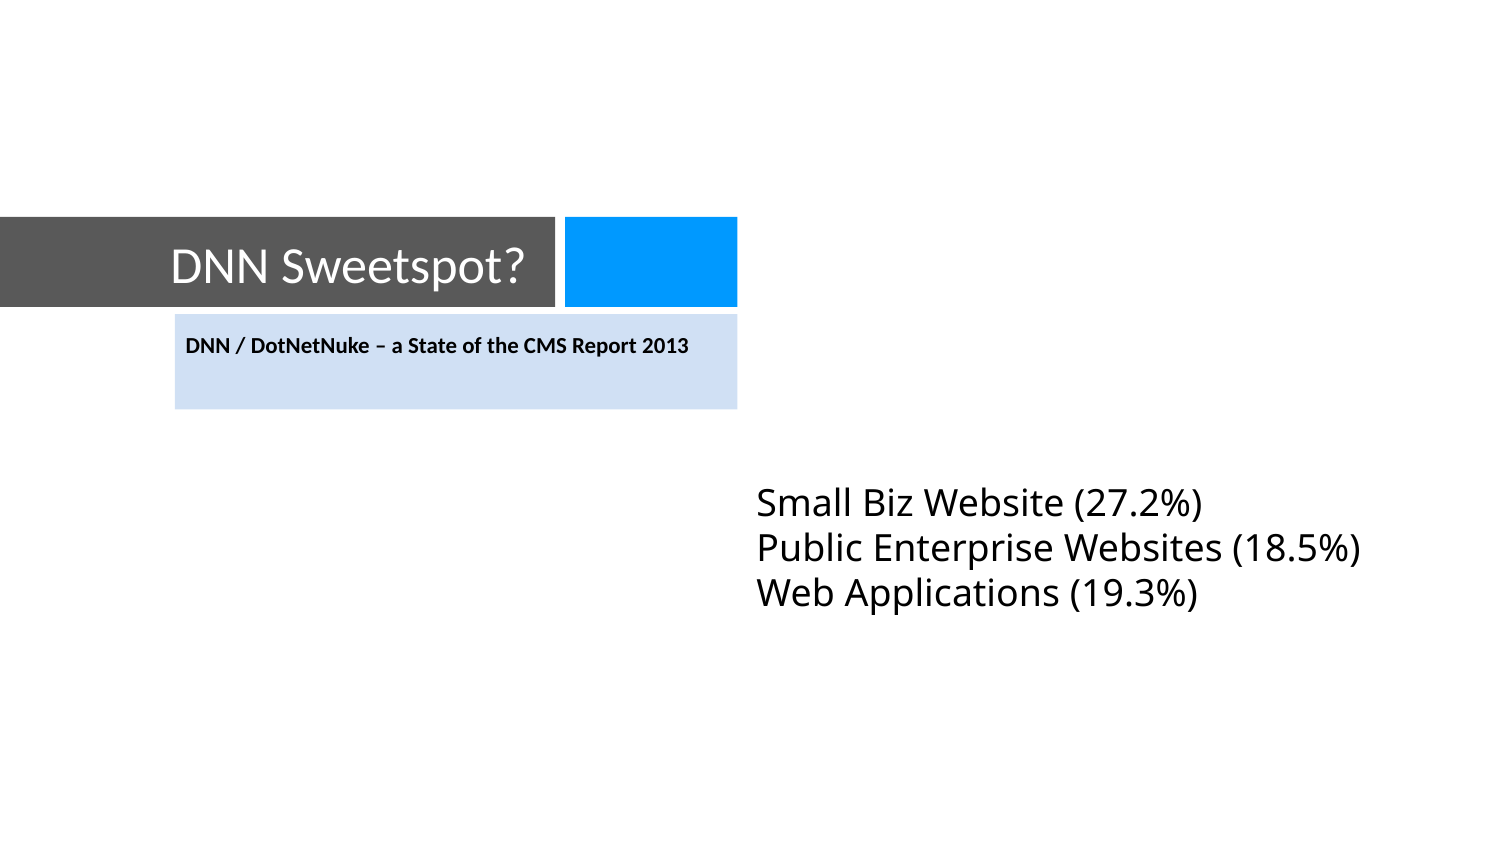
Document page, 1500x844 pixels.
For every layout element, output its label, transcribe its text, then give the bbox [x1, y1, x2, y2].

text_box Small Biz Website (27.2%) Public Enterprise Websites (18.5%) Web Applications (19.3%) [741, 471, 1430, 622]
text_box [0, 215, 557, 309]
text_box DNN / DotNetNuke – a State of the CMS Report 2013 [170, 323, 725, 366]
text_box [173, 312, 740, 411]
text_box DNN Sweetspot? [12, 224, 542, 302]
text_box [740, 122, 1500, 844]
text_box [563, 215, 740, 309]
